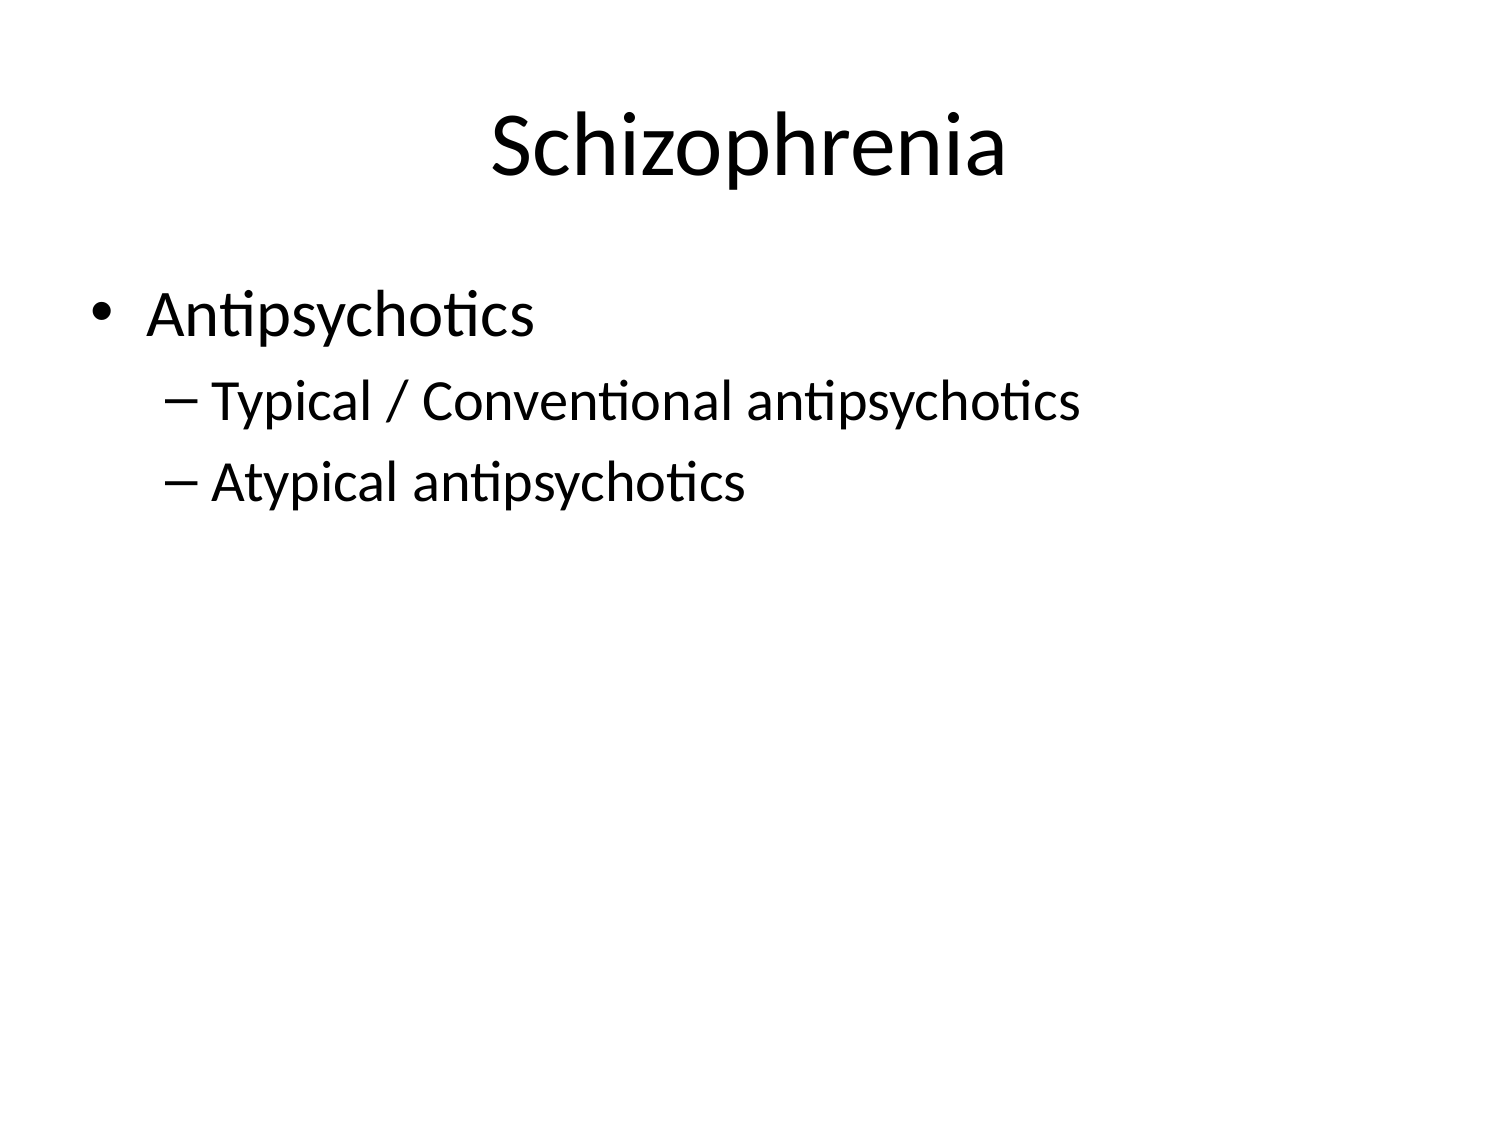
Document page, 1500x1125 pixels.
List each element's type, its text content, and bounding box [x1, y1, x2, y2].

title Schizophrenia [75, 45, 1425, 233]
list Antipsychotics Typical / Conventional antipsychotics Atypical antipsychotics [75, 262, 1425, 1005]
